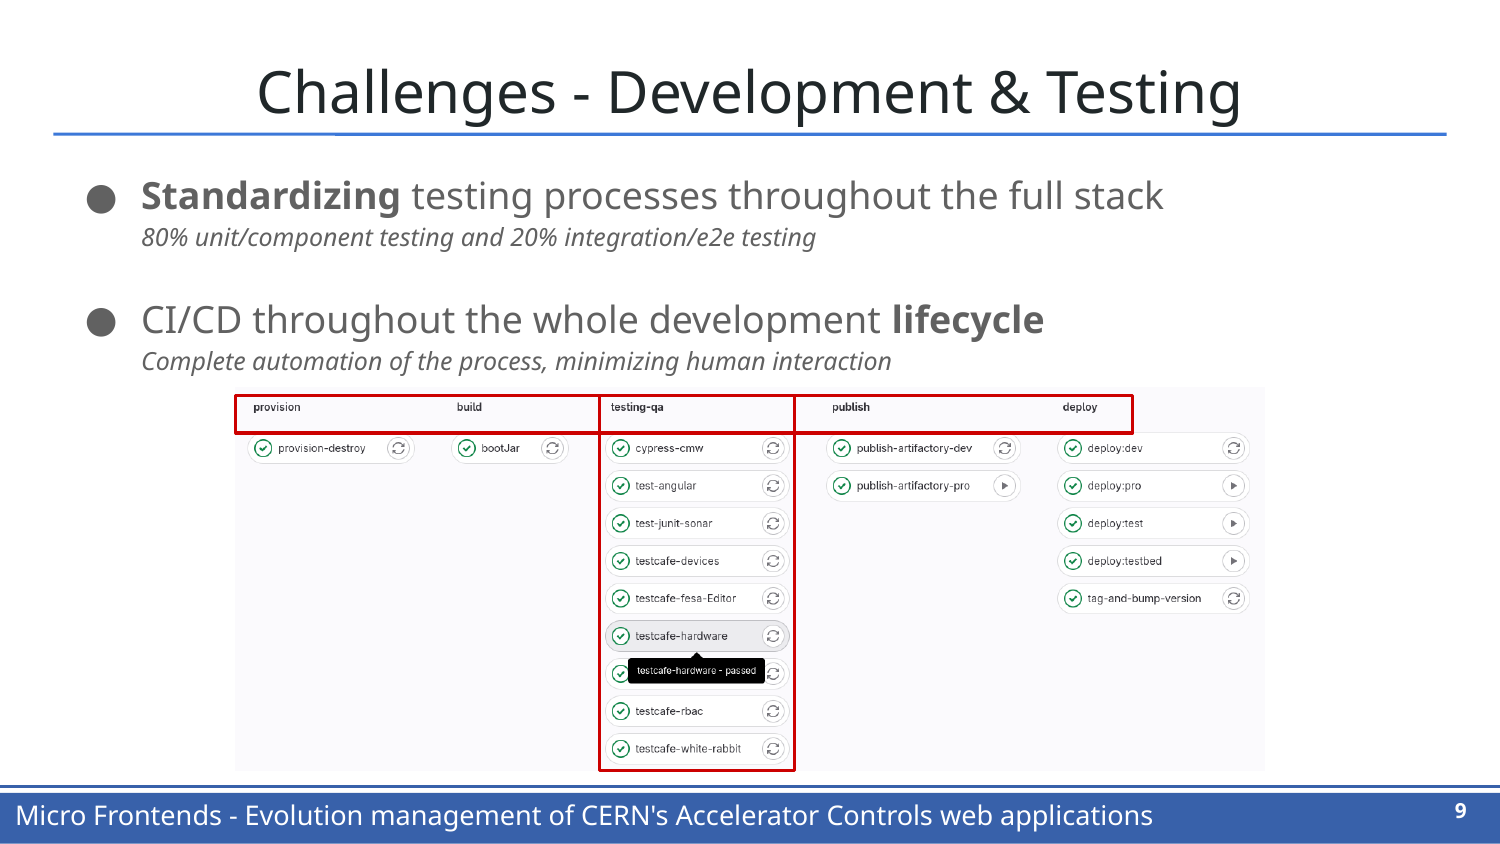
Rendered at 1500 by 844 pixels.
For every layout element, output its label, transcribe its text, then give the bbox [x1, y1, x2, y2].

title Challenges - Development & Testing [51, 40, 1449, 135]
slide_number ‹#› [1391, 779, 1482, 844]
list Standardizing testing processes throughout the full stack 80% unit/component testing and 20% integration/e2e testing CI/CD throughout the whole development lifecycle Complete automation of the process, minimizing human interaction [51, 150, 1449, 750]
title Micro Frontends - Evolution management of CERN's Accelerator Controls web applications [0, 782, 1394, 841]
picture [235, 386, 1265, 771]
